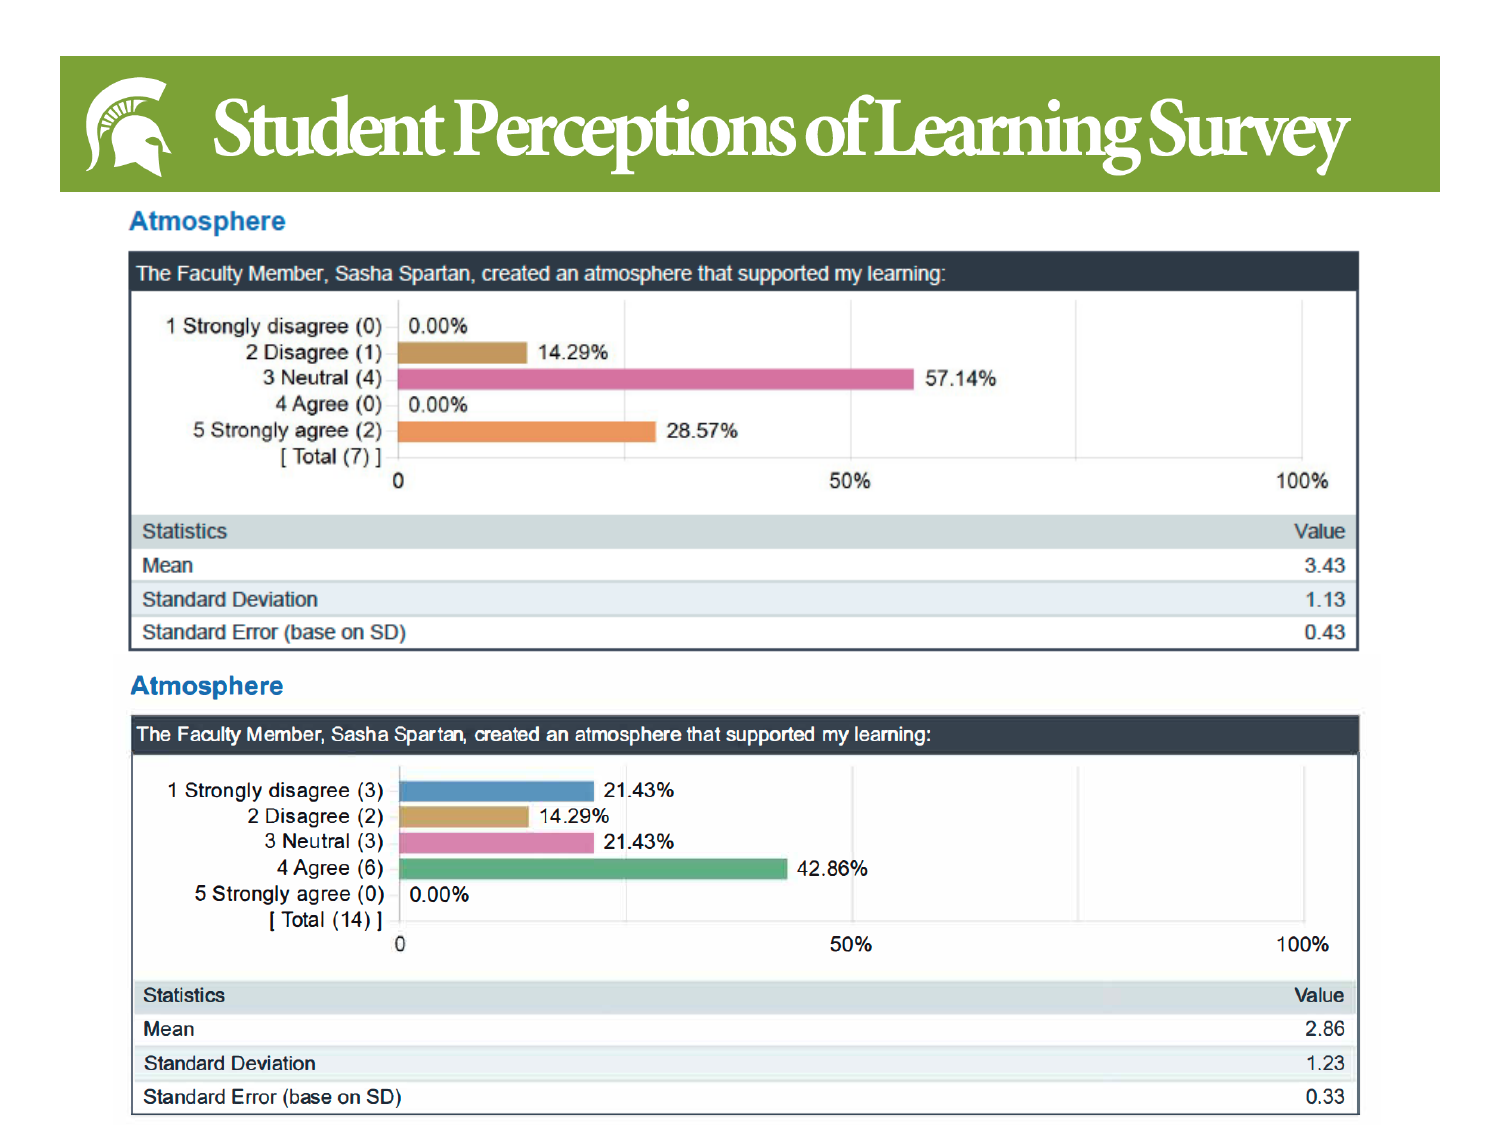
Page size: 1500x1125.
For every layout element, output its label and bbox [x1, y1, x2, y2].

picture [60, 56, 1440, 1125]
